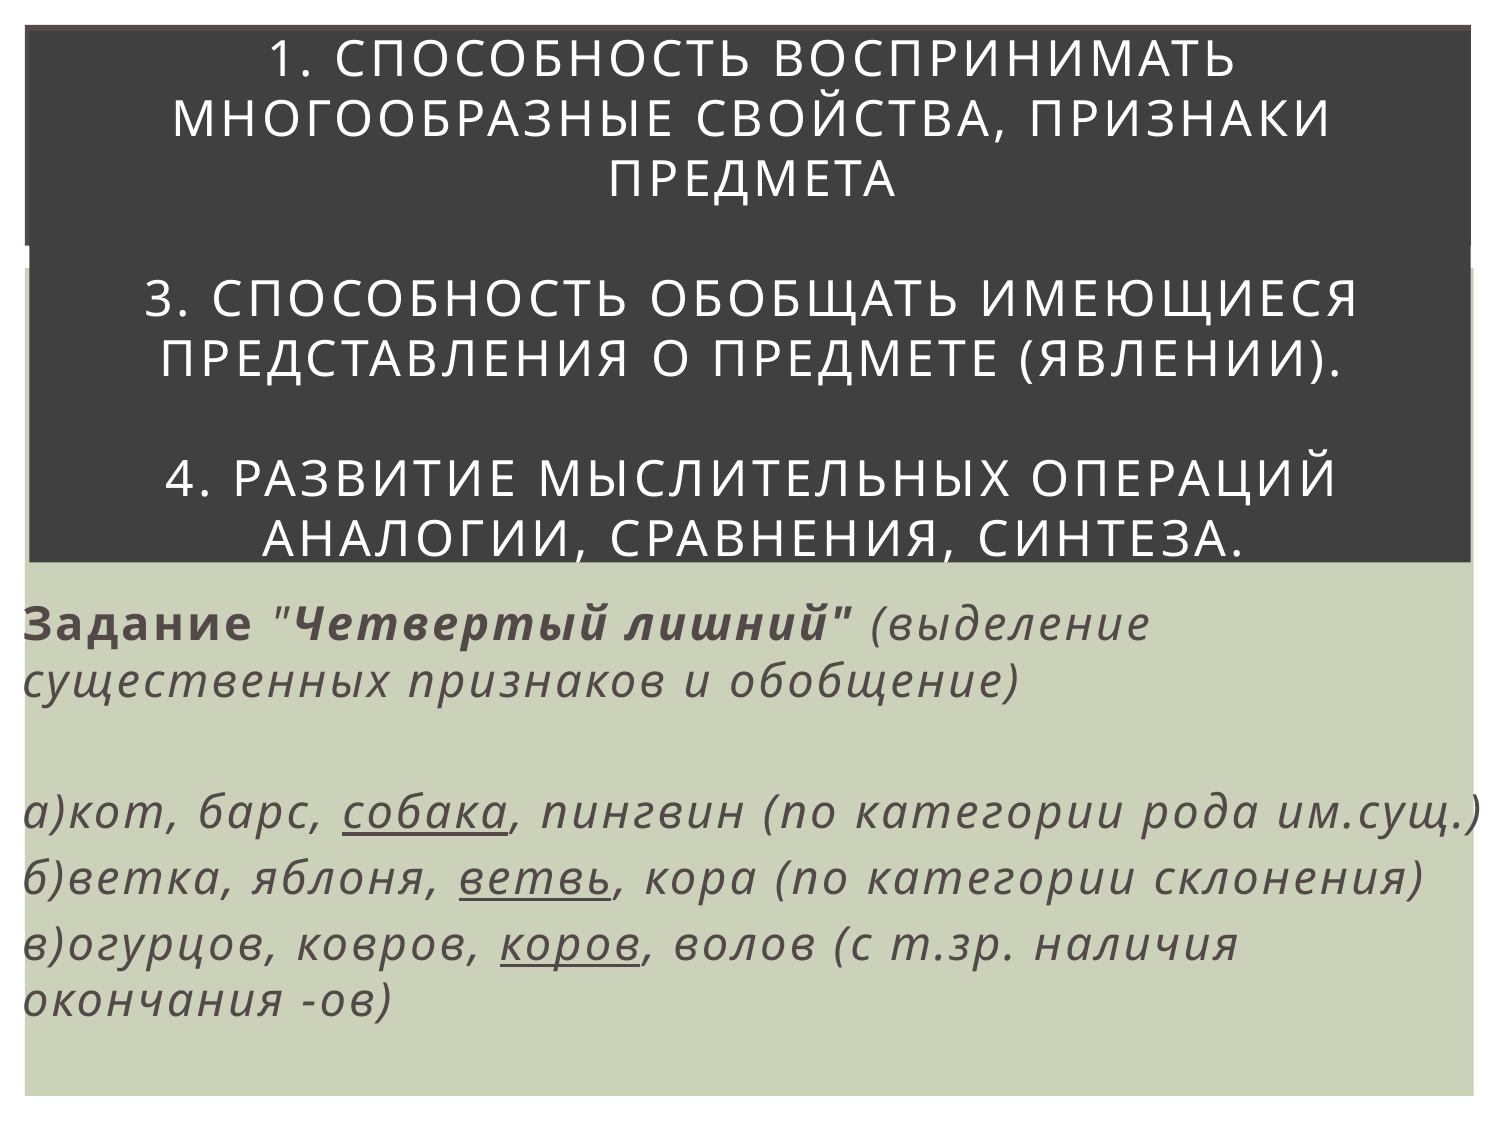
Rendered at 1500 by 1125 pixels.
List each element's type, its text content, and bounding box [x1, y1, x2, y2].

title 1. Способность воспринимать многообразные свойства, признаки предмета 3. Способность обобщать имеющиеся представления о предмете (явлении). 4. Развитие мыслительных операций аналогии, сравнения, синтеза. [29, 30, 1471, 563]
list Задание "Четвертый лишний" (выделение существенных при­знаков и обобщение) а)кот, барс, собака, пингвин (по категории рода им.сущ.) б)ветка, яблоня, ветвь, кора (по категории склонения) в)огурцов, ковров, коров, волов (с т.зр. наличия окончания -ов) [0, 586, 1500, 1094]
